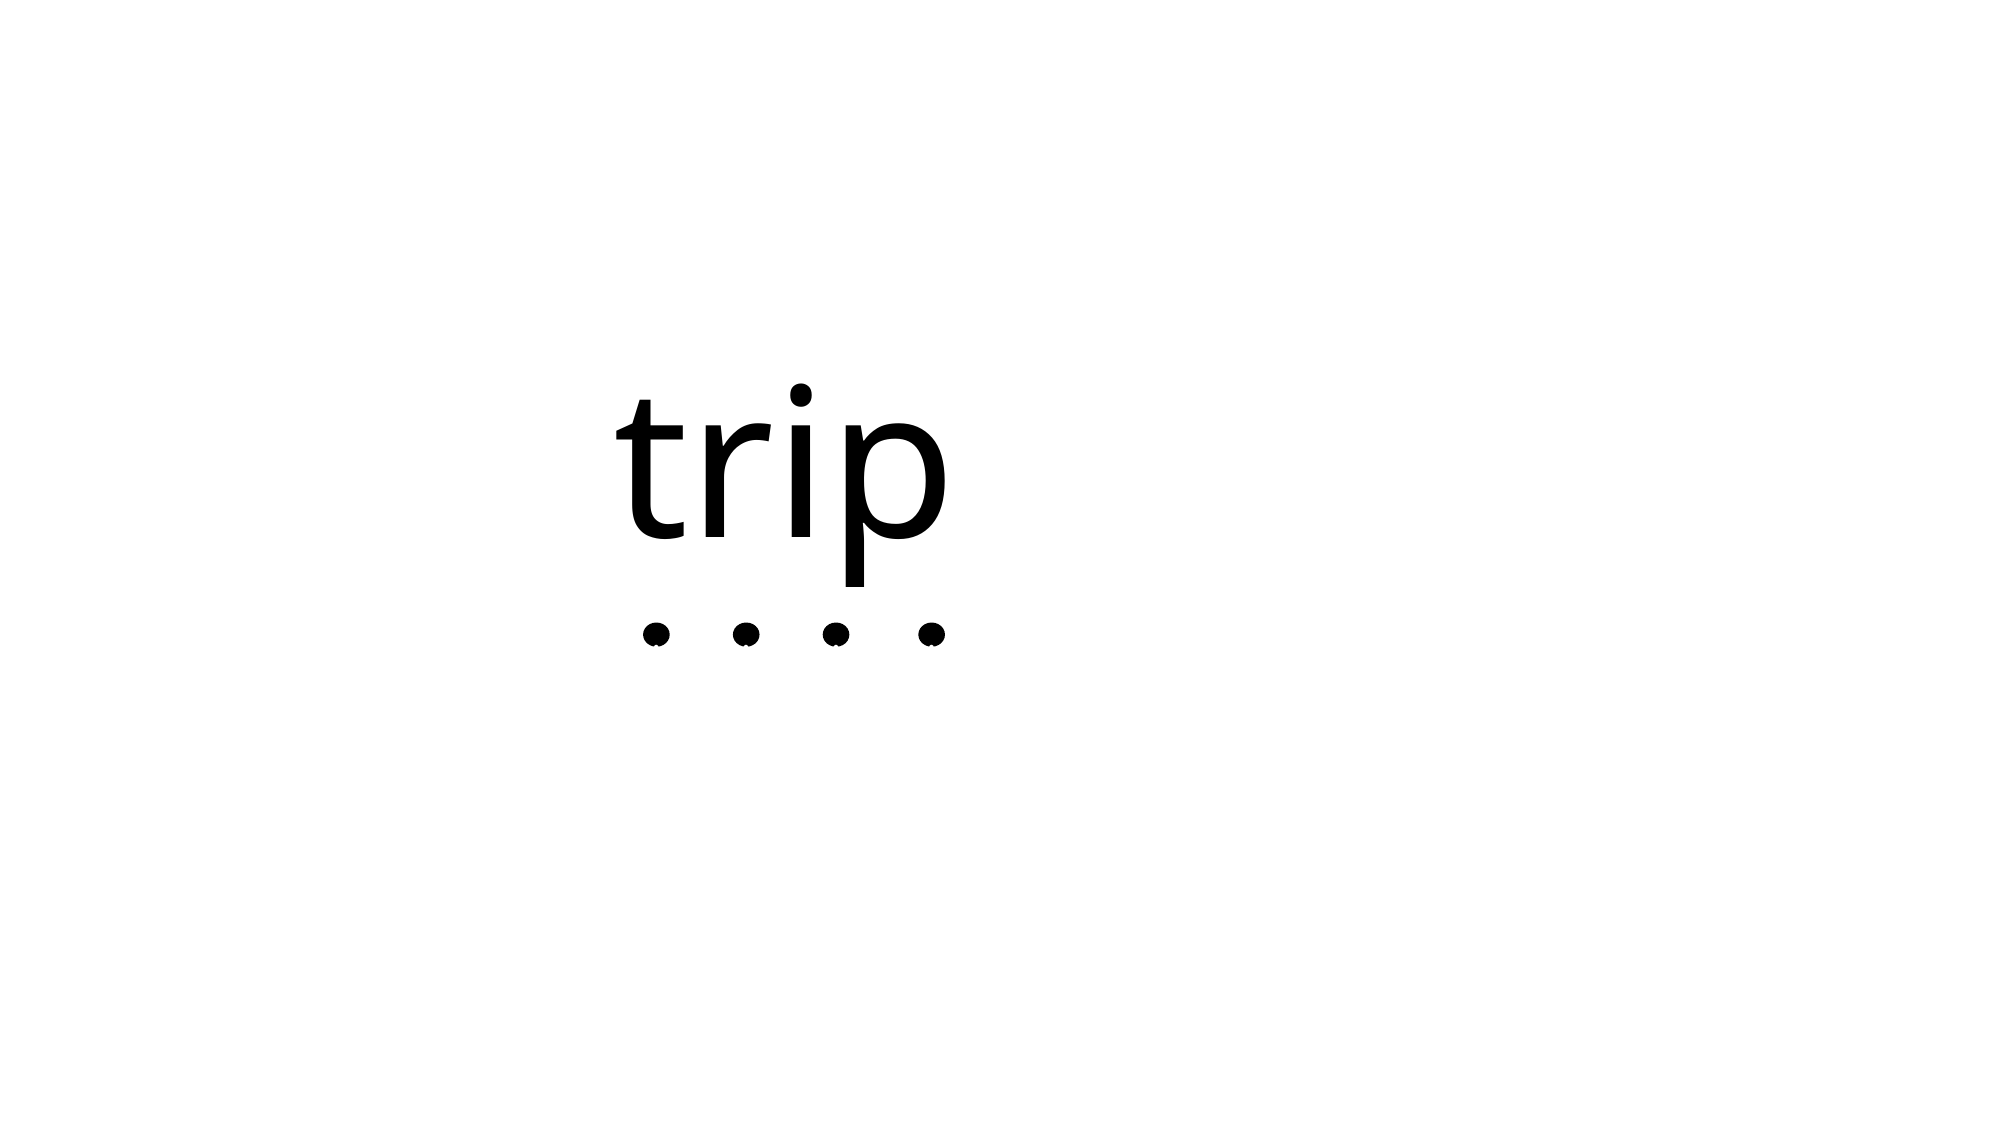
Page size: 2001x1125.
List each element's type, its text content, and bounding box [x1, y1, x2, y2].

text_box . [732, 622, 760, 647]
title trip [598, 343, 1126, 597]
text_box . [822, 622, 850, 647]
text_box . [918, 622, 945, 647]
text_box . [643, 622, 670, 647]
